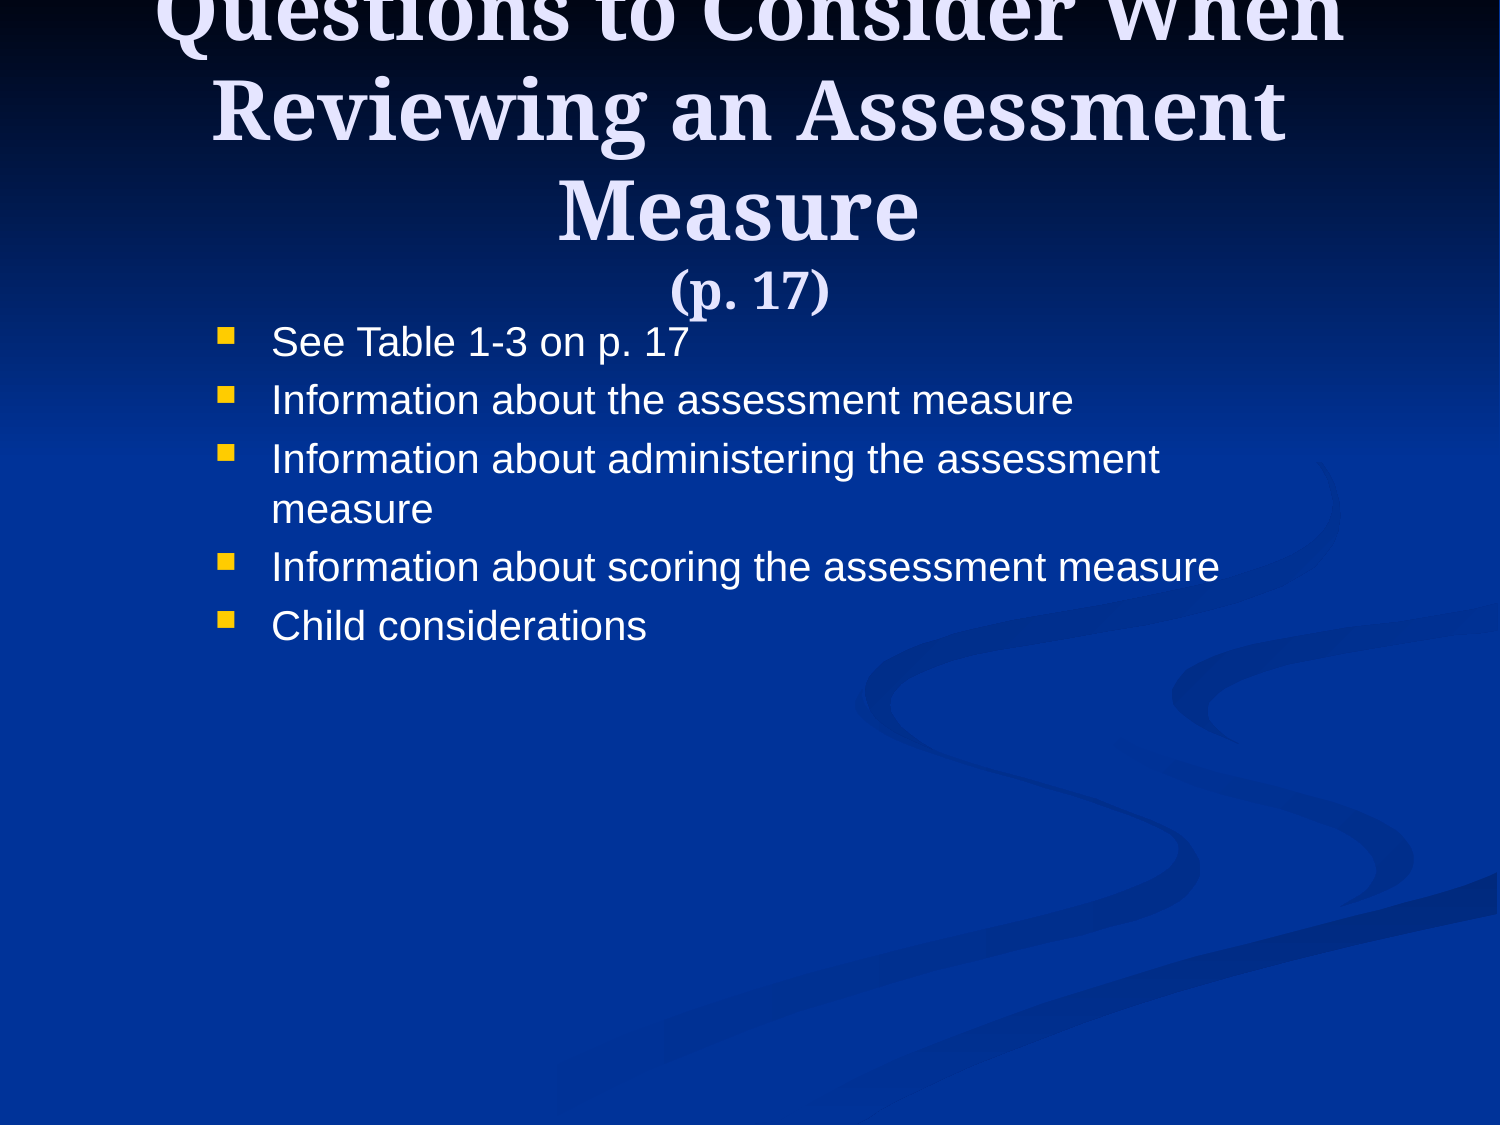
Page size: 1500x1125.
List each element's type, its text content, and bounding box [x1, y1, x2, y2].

list See Table 1-3 on p. 17 Information about the assessment measure Information about administering the assessment measure Information about scoring the assessment measure Child considerations [200, 307, 1300, 1050]
title Questions to Consider When Reviewing an Assessment Measure (p. 17) [75, 45, 1425, 233]
